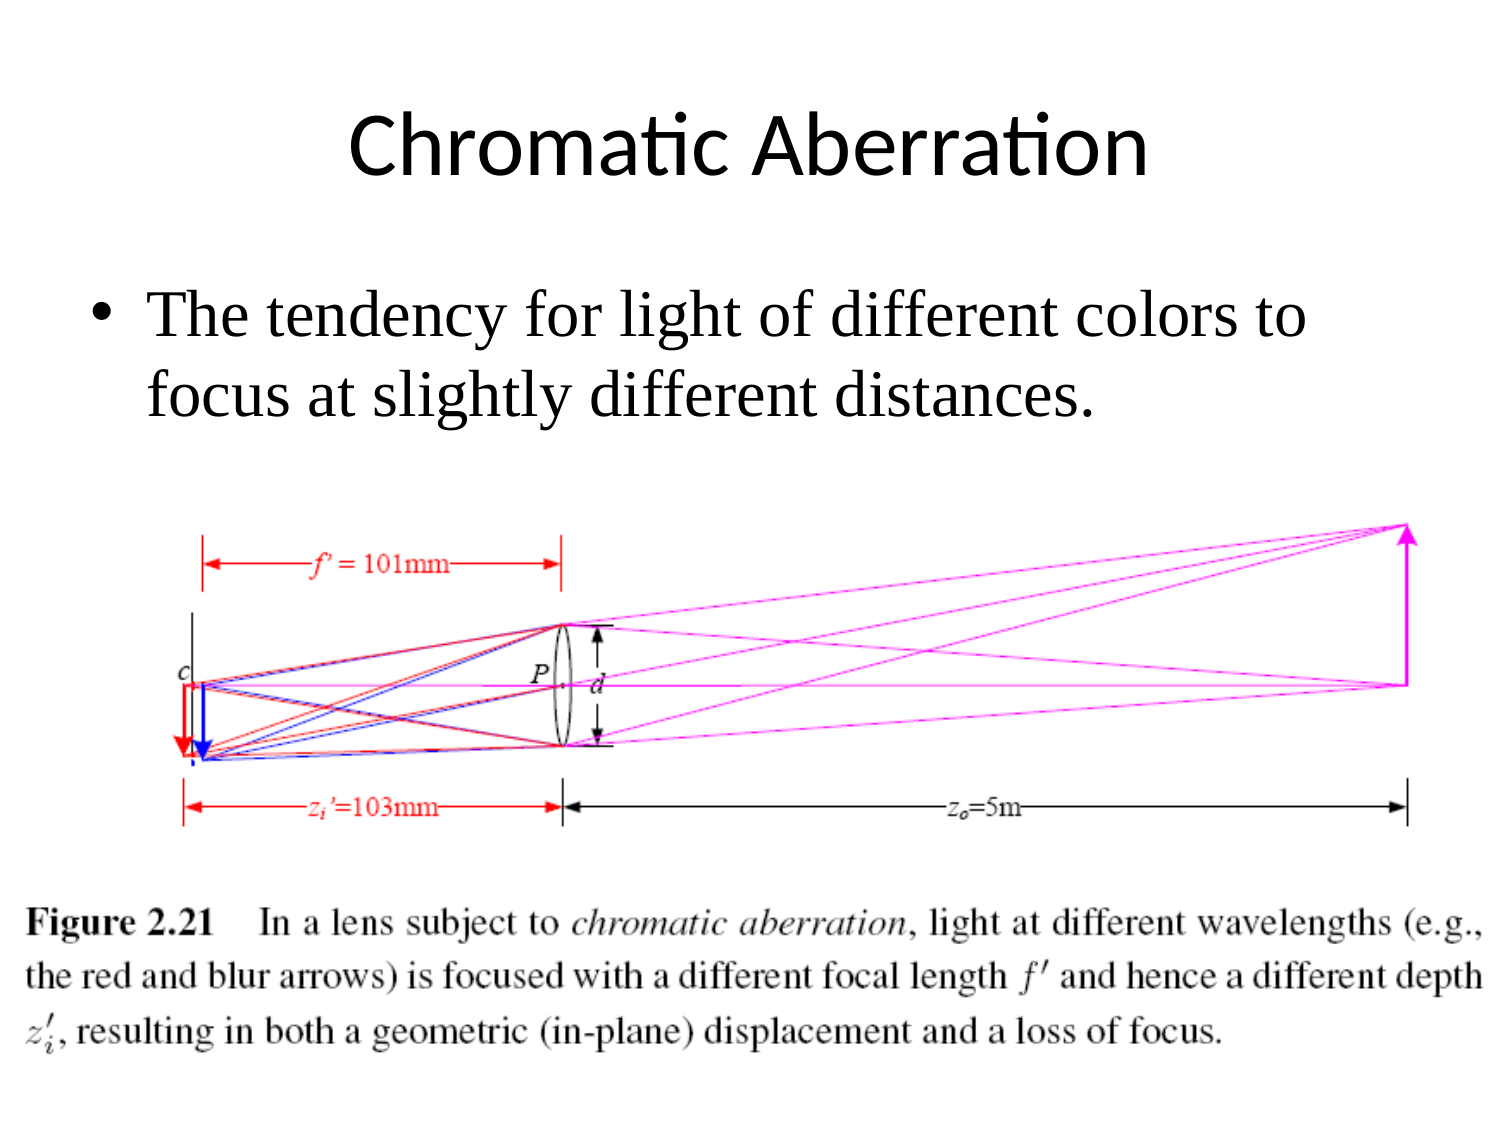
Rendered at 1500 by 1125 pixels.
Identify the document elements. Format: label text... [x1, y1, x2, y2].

title Chromatic Aberration [75, 45, 1425, 233]
picture [2, 455, 1495, 1094]
list The tendency for light of different colors to focus at slightly different distances. [75, 262, 1425, 454]
